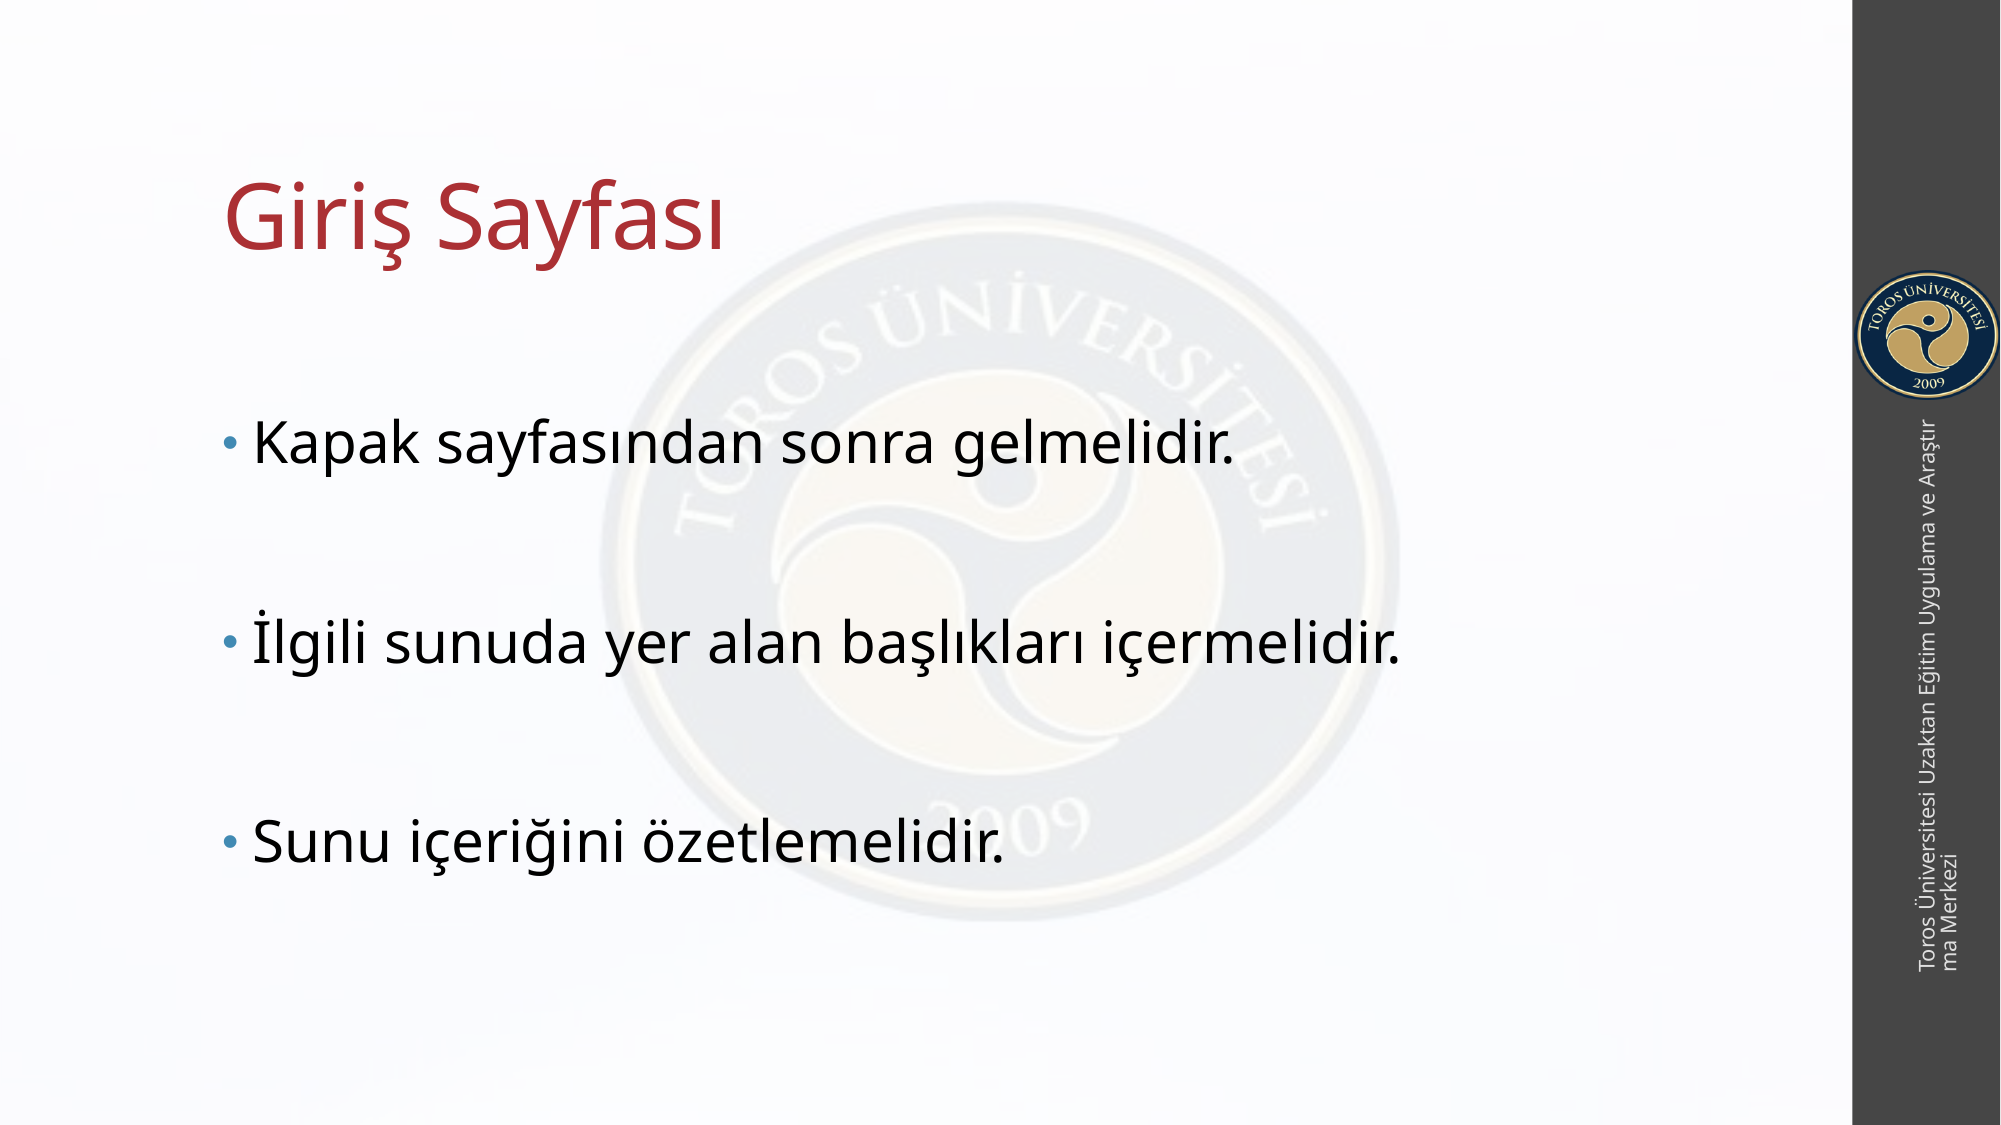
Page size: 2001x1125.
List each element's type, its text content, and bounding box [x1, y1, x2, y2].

picture [1853, 270, 2000, 401]
list Kapak sayfasından sonra gelmelidir. İlgili sunuda yer alan başlıkları içermelidir. Sunu içeriğini özetlemelidir. [206, 299, 1617, 1014]
title Giriş Sayfası [206, 60, 1797, 278]
footer Toros Üniversitesi Uzaktan Eğitim Uygulama ve Araştırma Merkezi [1897, 410, 1958, 988]
